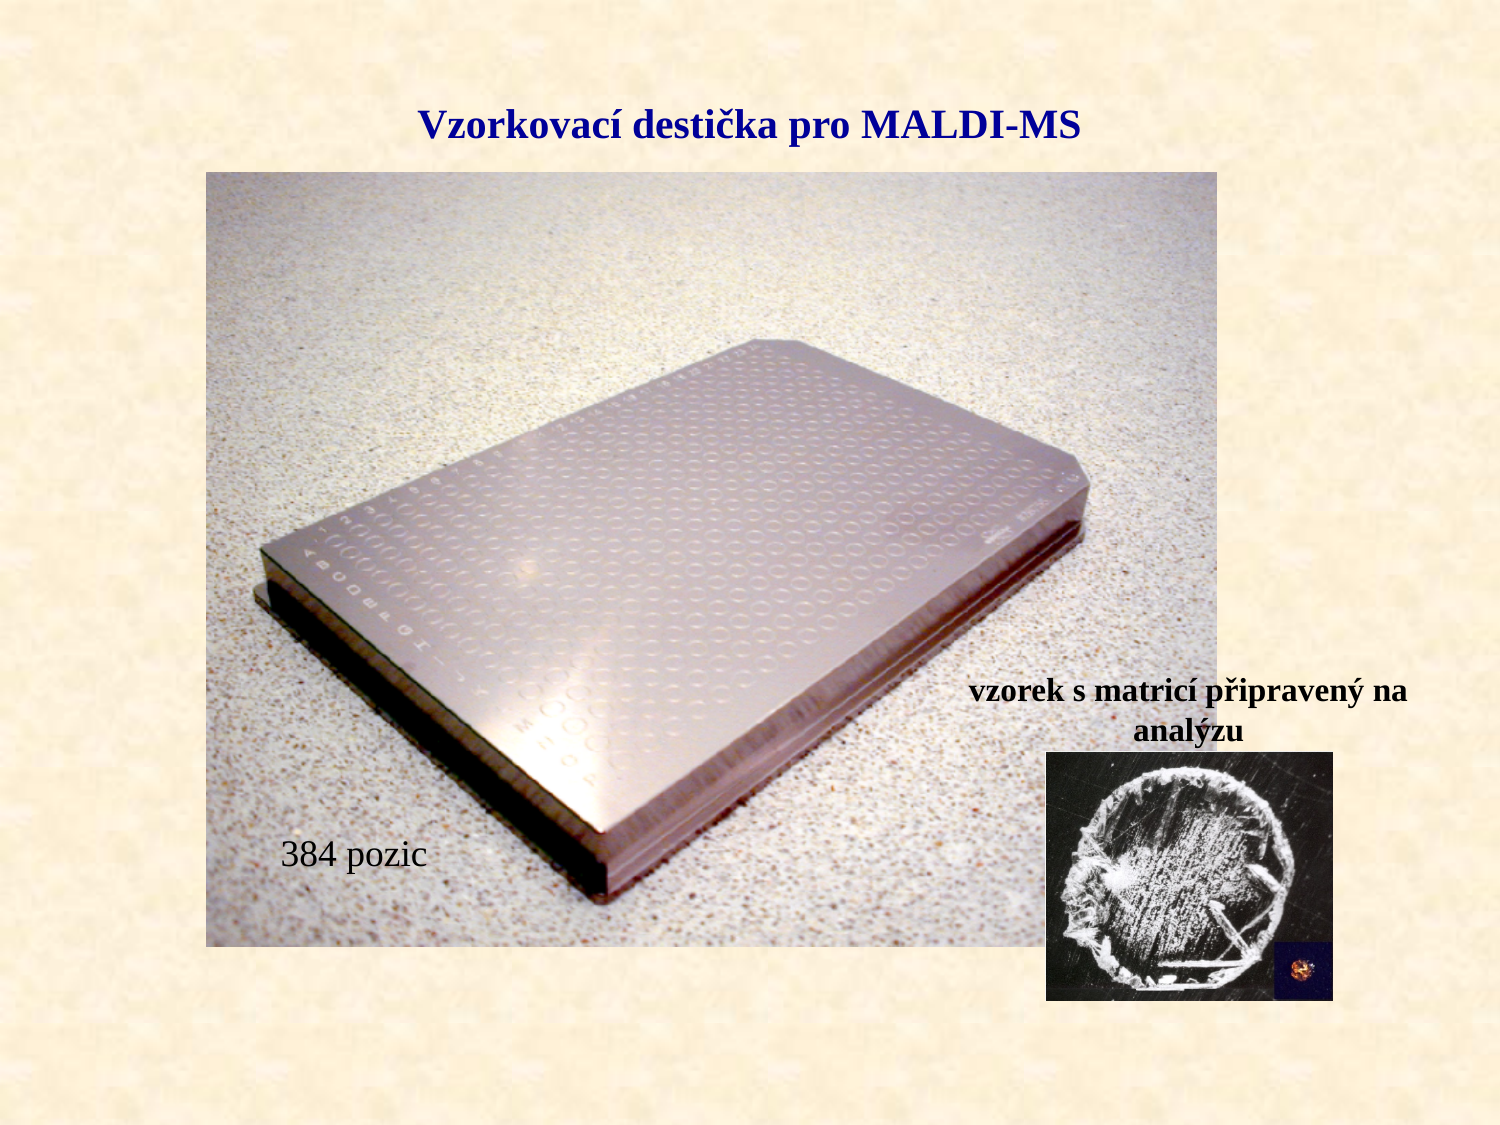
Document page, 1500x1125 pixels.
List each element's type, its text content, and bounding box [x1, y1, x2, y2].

picture [0, 0, 1500, 1125]
text_box vzorek s matricí připravený na analýzu [1221, 660, 1474, 756]
text_box Vzorkovací destička pro MALDI-MS [99, 89, 1400, 155]
